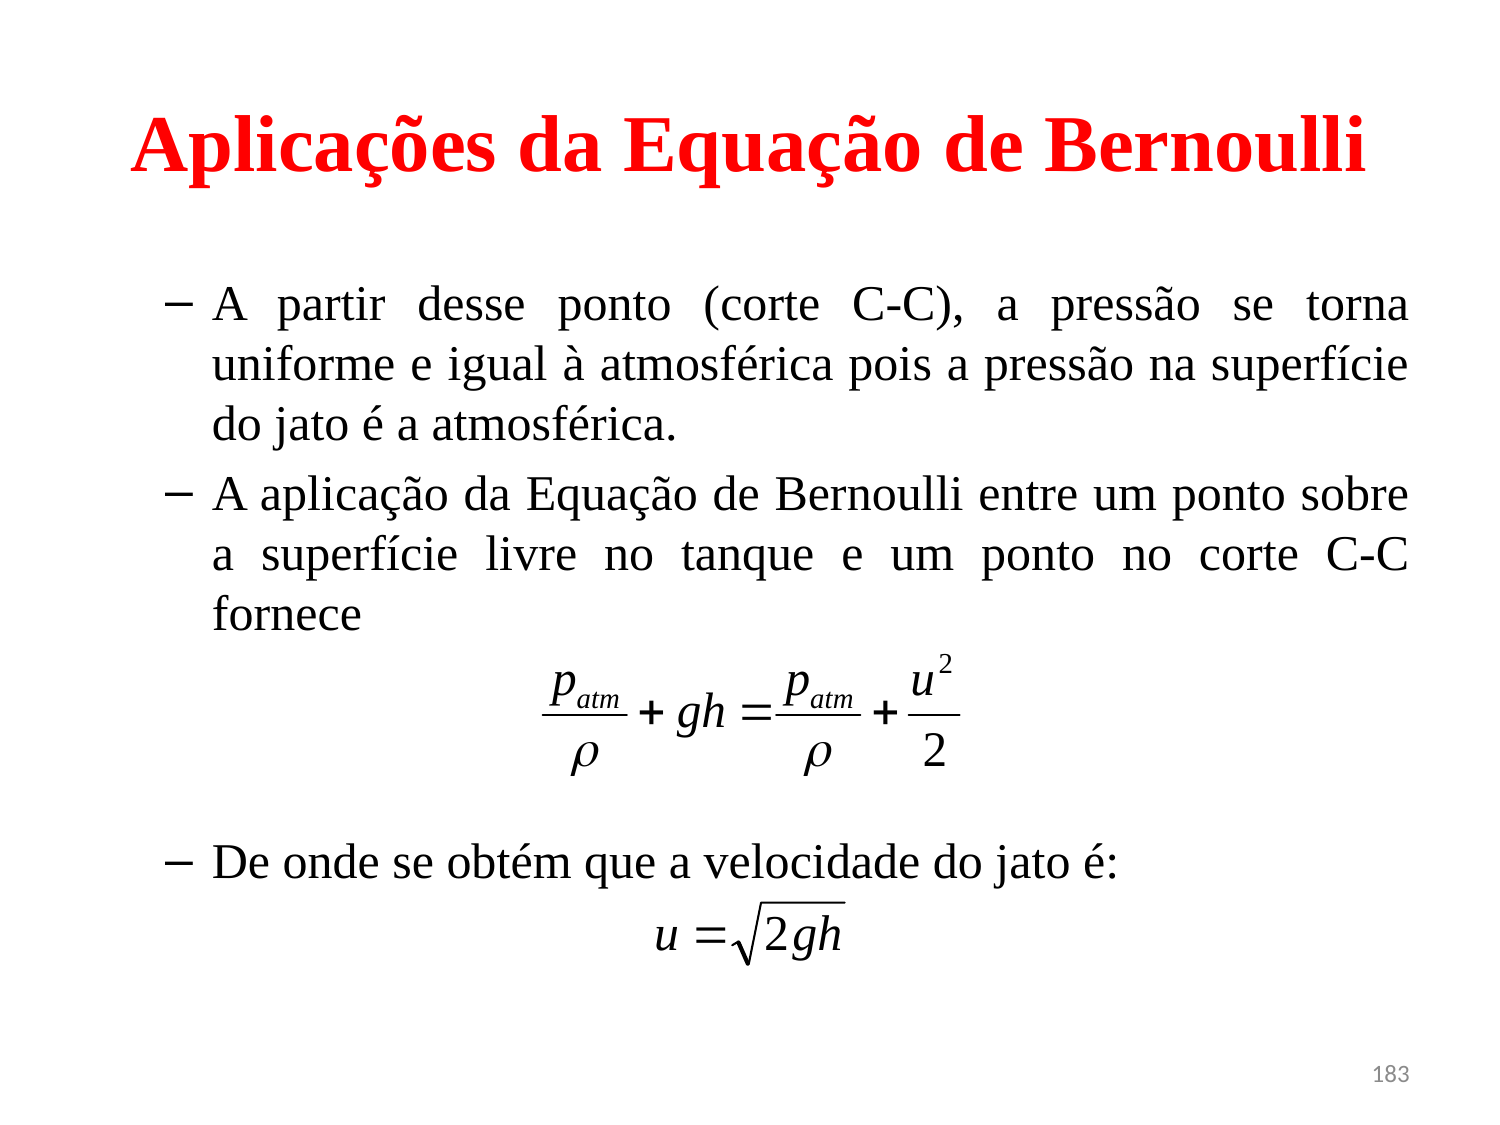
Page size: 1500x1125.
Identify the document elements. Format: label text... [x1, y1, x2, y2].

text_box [647, 891, 857, 976]
list A partir desse ponto (corte C-C), a pressão se torna uniforme e igual à atmosférica pois a pressão na superfície do jato é a atmosférica. A aplicação da Equação de Bernoulli entre um ponto sobre a superfície livre no tanque e um ponto no corte C-C fornece De onde se obtém que a velocidade do jato é: [75, 262, 1425, 1005]
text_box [534, 640, 971, 786]
slide_number 183 [1074, 1042, 1425, 1103]
title Aplicações da Equação de Bernoulli [75, 45, 1425, 233]
